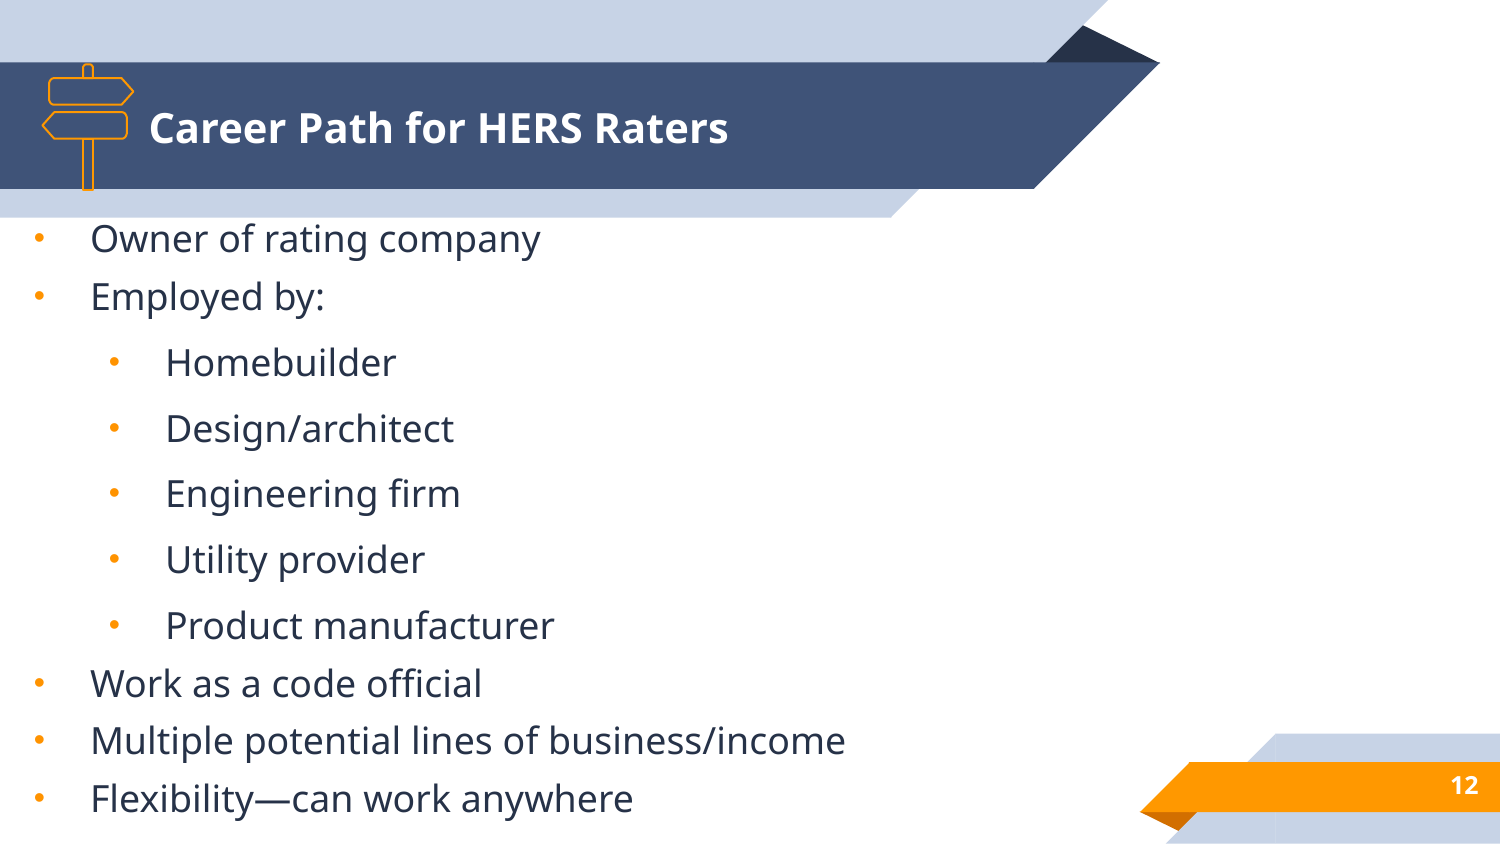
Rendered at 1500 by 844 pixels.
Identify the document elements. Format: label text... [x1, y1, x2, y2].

list Owner of rating company Employed by: Homebuilder Design/architect Engineering firm Utility provider Product manufacturer Work as a code official Multiple potential lines of business/income Flexibility—can work anywhere [0, 200, 1110, 830]
slide_number 12 [1249, 760, 1494, 813]
title Career Path for HERS Raters [135, 64, 997, 190]
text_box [42, 64, 134, 191]
